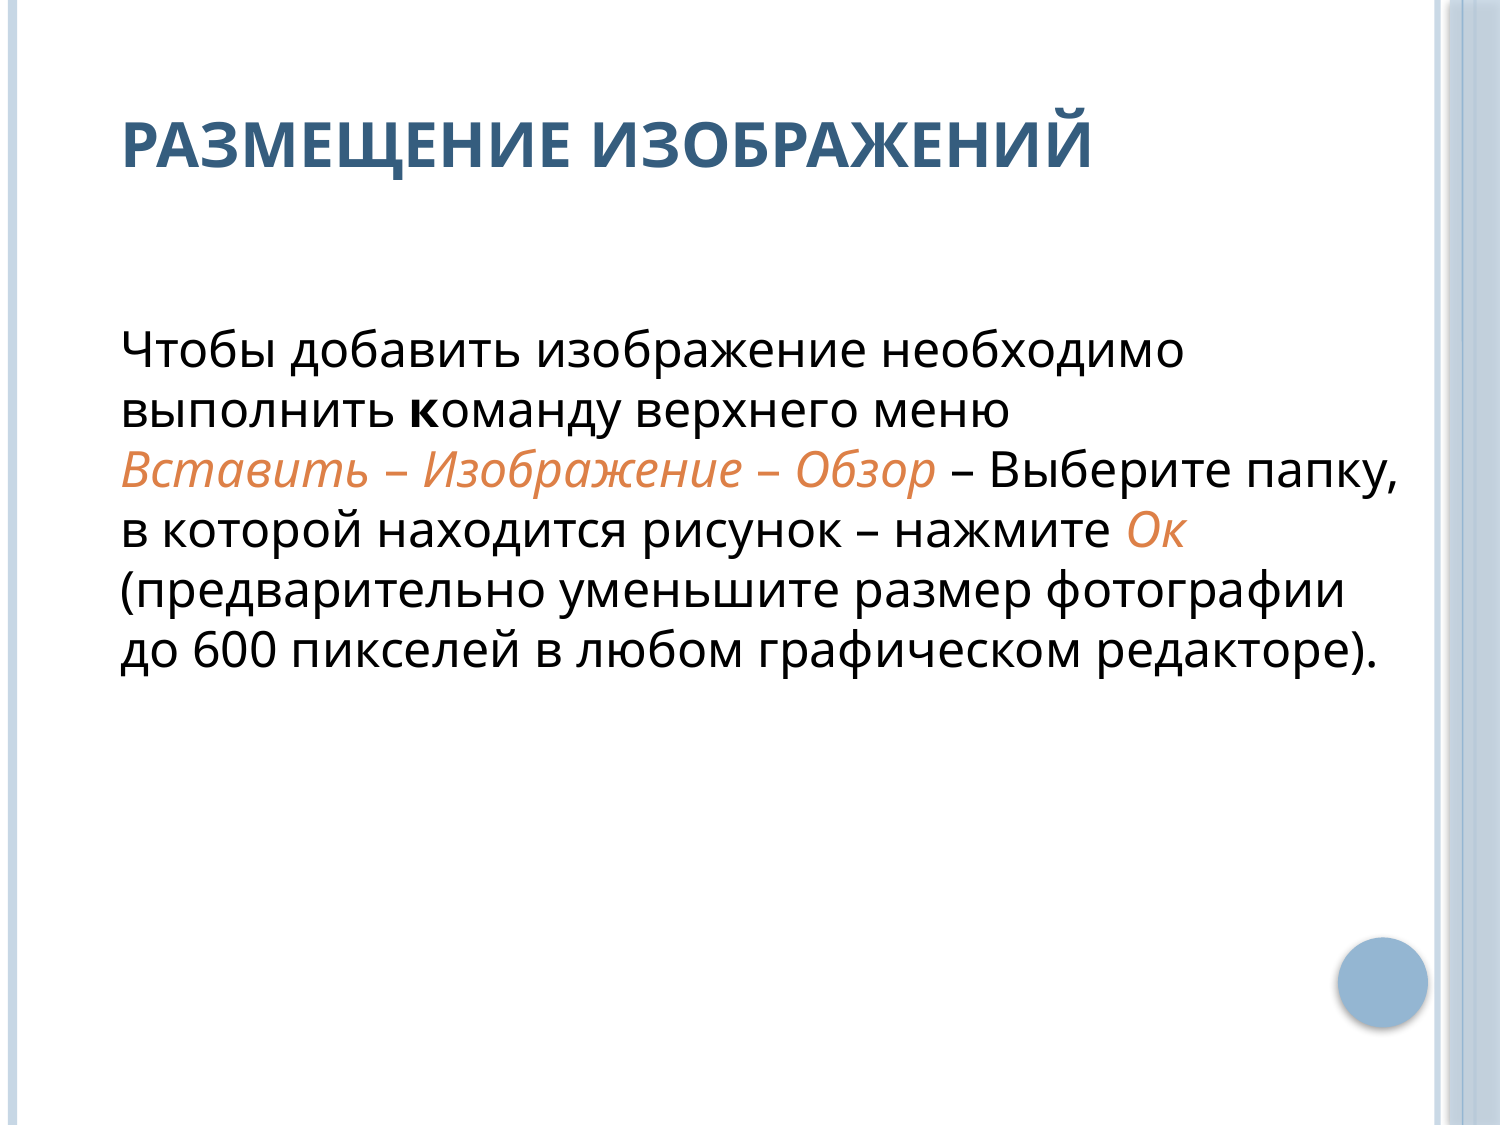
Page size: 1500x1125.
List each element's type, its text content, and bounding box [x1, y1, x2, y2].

title Размещение изображений [105, 0, 1331, 188]
list Чтобы добавить изображение необходимо выполнить команду верхнего меню Вставить – Изображение – Обзор – Выберите папку, в которой находится рисунок – нажмите Ок (предварительно уменьшите размер фотографии до 600 пикселей в любом графическом редакторе). [105, 237, 1425, 988]
